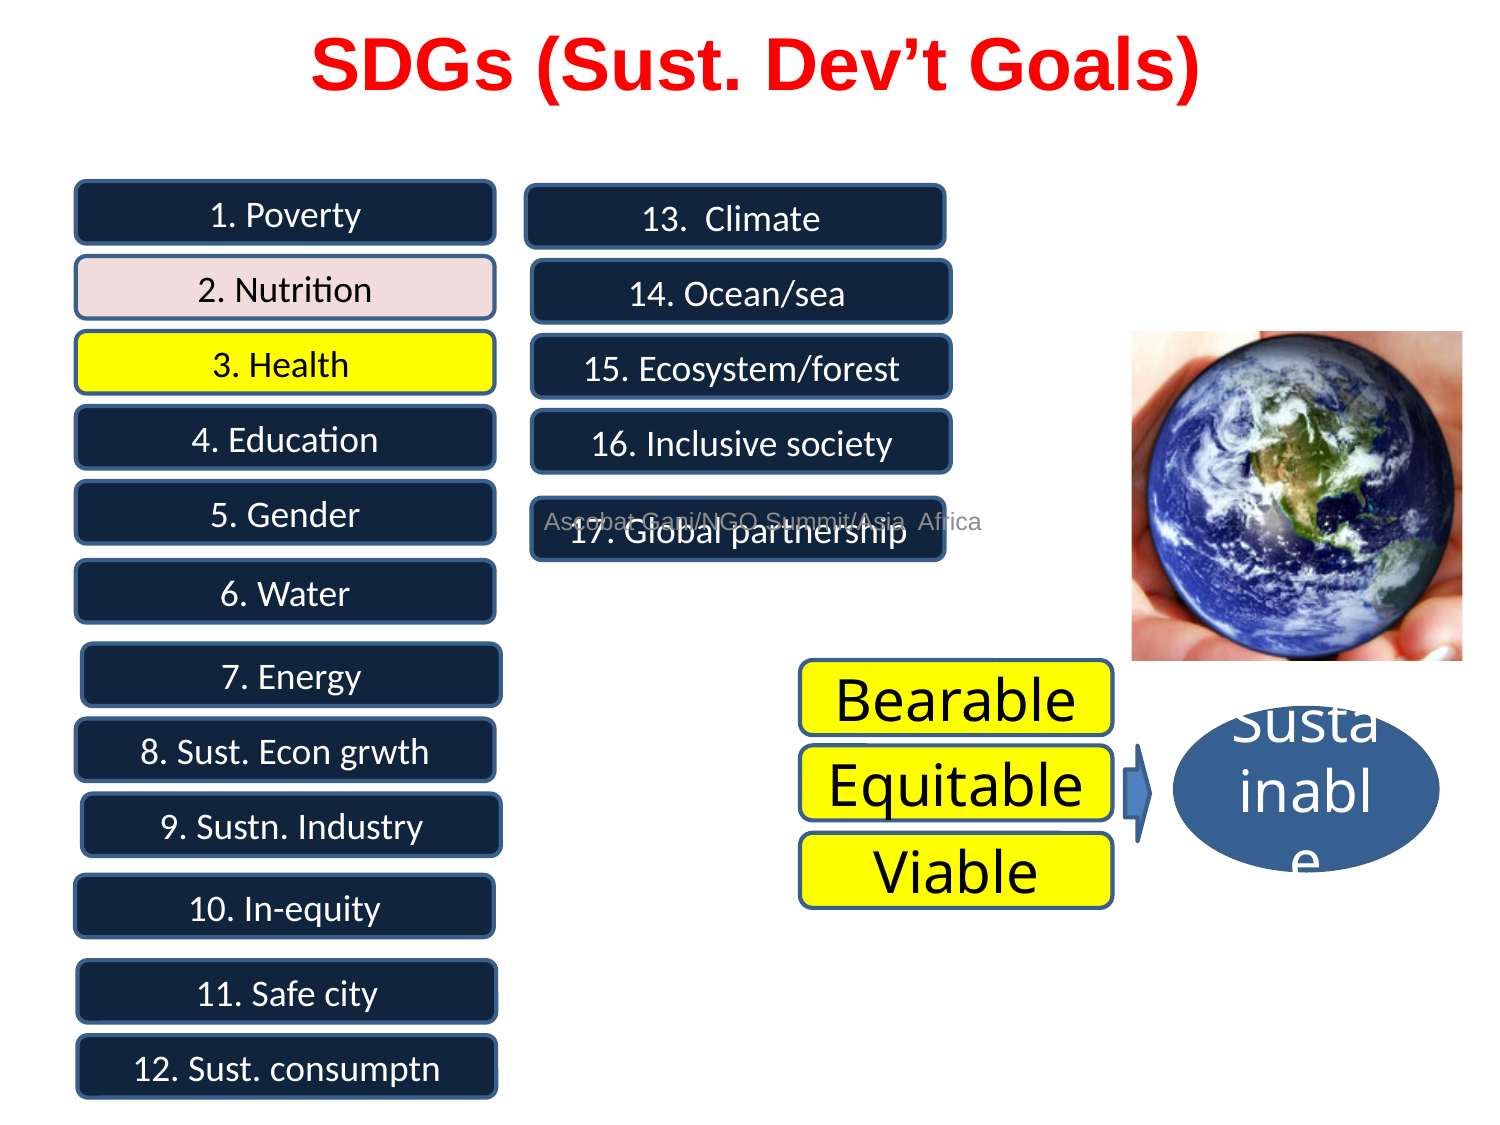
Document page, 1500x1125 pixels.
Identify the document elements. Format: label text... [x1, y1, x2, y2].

text_box Bearable [797, 657, 1115, 738]
text_box 13. Climate [523, 182, 947, 250]
text_box SDGs (Sust. Dev’t Goals) [295, 7, 1294, 113]
text_box 10. In-equity [72, 872, 496, 940]
text_box 5. Gender [73, 478, 497, 546]
text_box 17. Global partnership [529, 551, 947, 563]
text_box 7. Energy [79, 641, 503, 709]
text_box 16. Inclusive society [529, 407, 953, 475]
text_box Sustainable [1172, 705, 1440, 873]
text_box 8. Sust. Econ grwth [73, 716, 497, 784]
text_box 4. Education [73, 403, 497, 471]
text_box 3. Health [73, 328, 497, 396]
text_box 1. Poverty [73, 178, 497, 246]
footer Ascobat Gani/NGO Summit/Asia Africa [525, 490, 1001, 551]
text_box 2. Nutrition [73, 253, 497, 321]
text_box Viable [797, 830, 1115, 910]
text_box 12. Sust. consumptn [75, 1033, 499, 1100]
text_box Equitable [797, 743, 1115, 823]
text_box 11. Safe city [75, 958, 499, 1025]
text_box 9. Sustn. Industry [79, 791, 503, 859]
text_box 15. Ecosystem/forest [529, 332, 953, 400]
text_box 6. Water [73, 557, 497, 625]
picture [1131, 330, 1463, 661]
text_box [1122, 743, 1153, 844]
text_box 14. Ocean/sea [529, 257, 953, 325]
